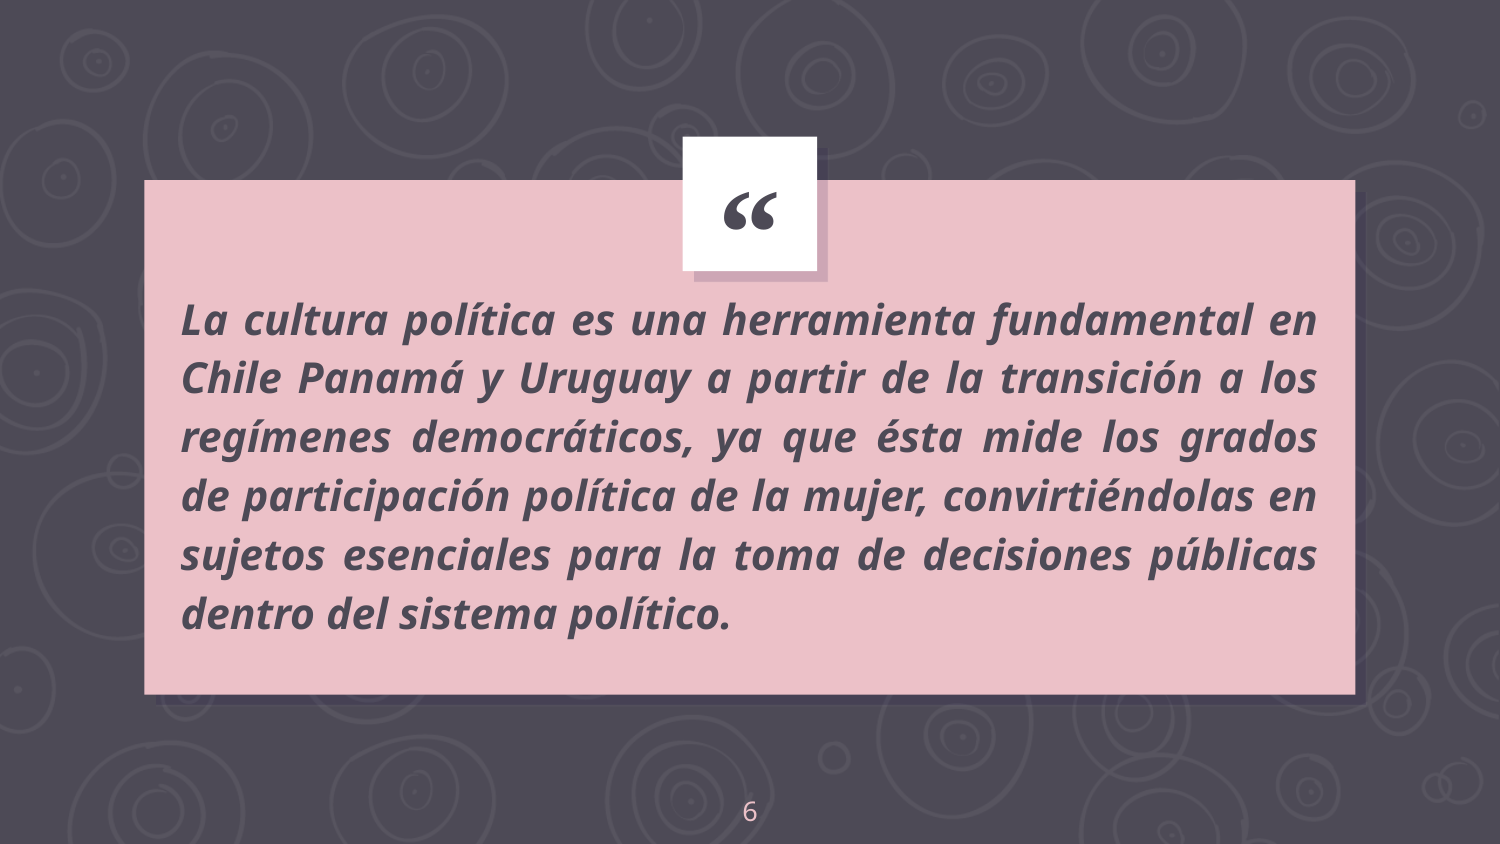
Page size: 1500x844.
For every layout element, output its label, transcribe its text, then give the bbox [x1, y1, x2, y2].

slide_number 6 [705, 779, 795, 844]
list La cultura política es una herramienta fundamental en Chile Panamá y Uruguay a partir de la transición a los regímenes democráticos, ya que ésta mide los grados de participación política de la mujer, convirtiéndolas en sujetos esenciales para la toma de decisiones públicas dentro del sistema político. [165, 269, 1335, 731]
